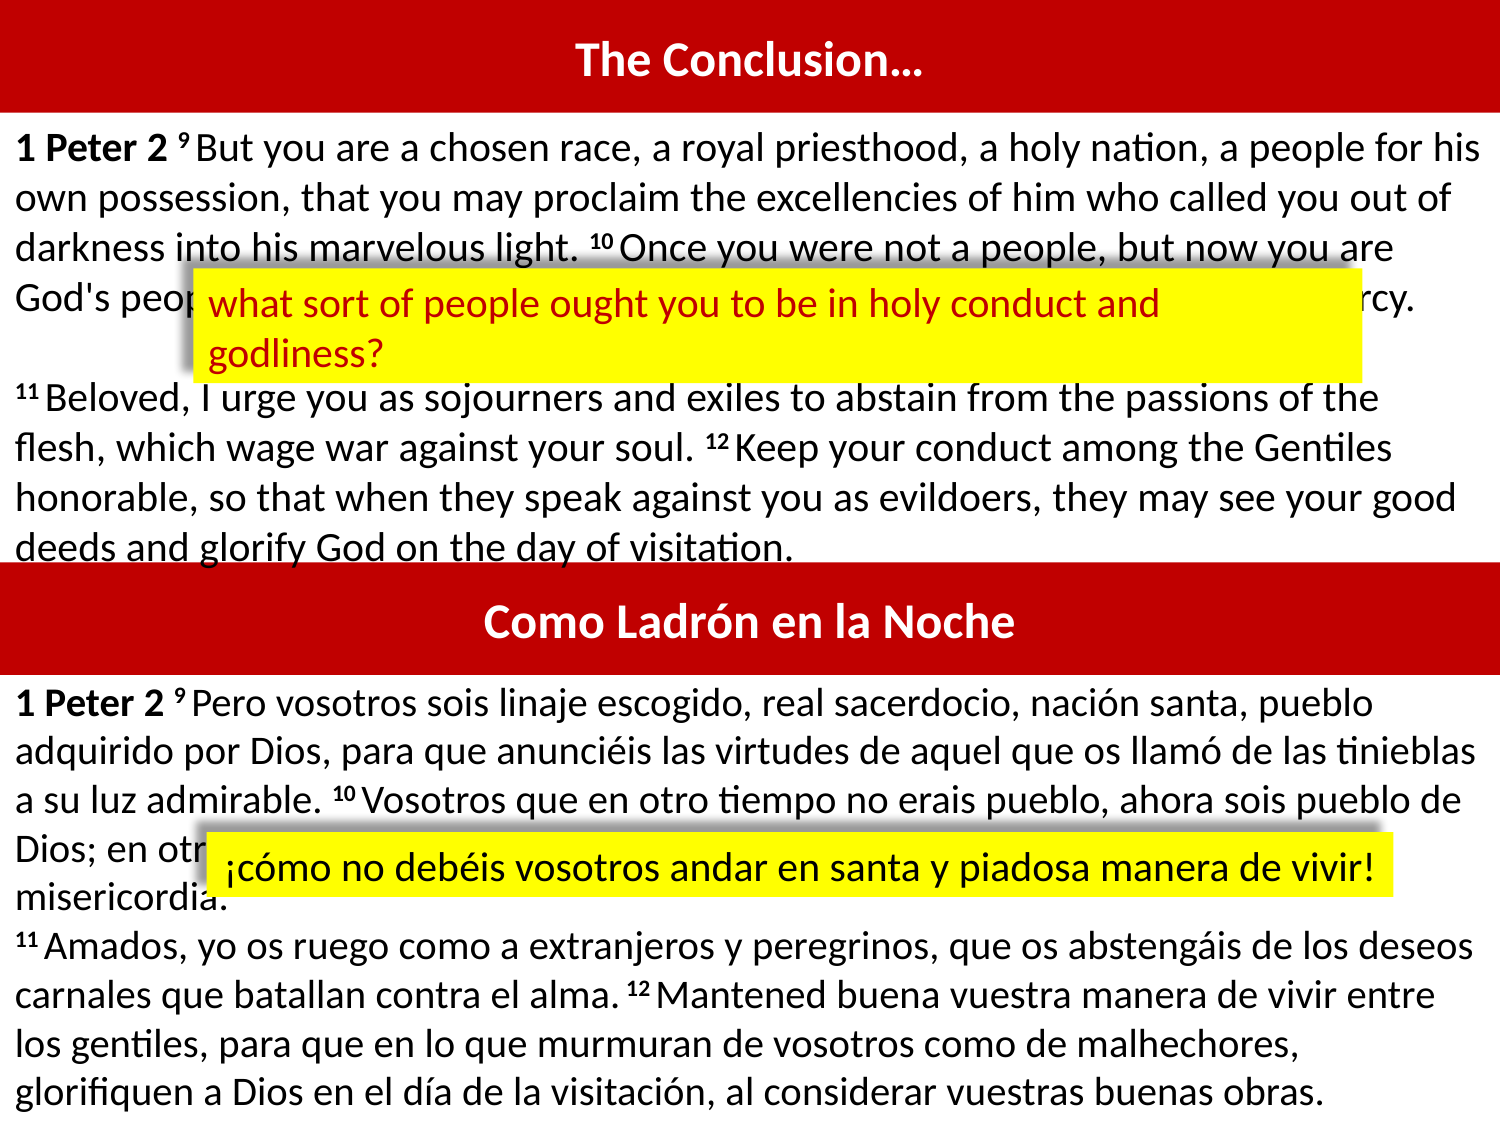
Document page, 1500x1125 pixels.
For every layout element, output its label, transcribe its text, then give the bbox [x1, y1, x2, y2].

text_box 1 Peter 2 9 Pero vosotros sois linaje escogido, real sacerdocio, nación santa, pueblo adquirido por Dios, para que anunciéis las virtudes de aquel que os llamó de las tinieblas a su luz admirable. 10 Vosotros que en otro tiempo no erais pueblo, ahora sois pueblo de Dios; en otro tiempo no habíais alcanzado misericordia, ahora habéis alcanzado misericordia. 11 Amados, yo os ruego como a extranjeros y peregrinos, que os abstengáis de los deseos carnales que batallan contra el alma. 12 Mantened buena vuestra manera de vivir entre los gentiles, para que en lo que murmuran de vosotros como de malhechores, glorifiquen a Dios en el día de la visitación, al considerar vuestras buenas obras. [0, 667, 1500, 1122]
text_box 1 Peter 2 9 But you are a chosen race, a royal priesthood, a holy nation, a people for his own possession, that you may proclaim the excellencies of him who called you out of darkness into his marvelous light. 10 Once you were not a people, but now you are God's people; once you had not received mercy, but now you have received mercy. 11 Beloved, I urge you as sojourners and exiles to abstain from the passions of the flesh, which wage war against your soul. 12 Keep your conduct among the Gentiles honorable, so that when they speak against you as evildoers, they may see your good deeds and glorify God on the day of visitation. [0, 112, 1500, 578]
text_box Como Ladrón en la Noche [0, 578, 1500, 667]
text_box what sort of people ought you to be in holy conduct and godliness? [193, 268, 1363, 384]
text_box The Conclusion… [0, 0, 1500, 112]
text_box ¡cómo no debéis vosotros andar en santa y piadosa manera de vivir! [206, 832, 1394, 897]
